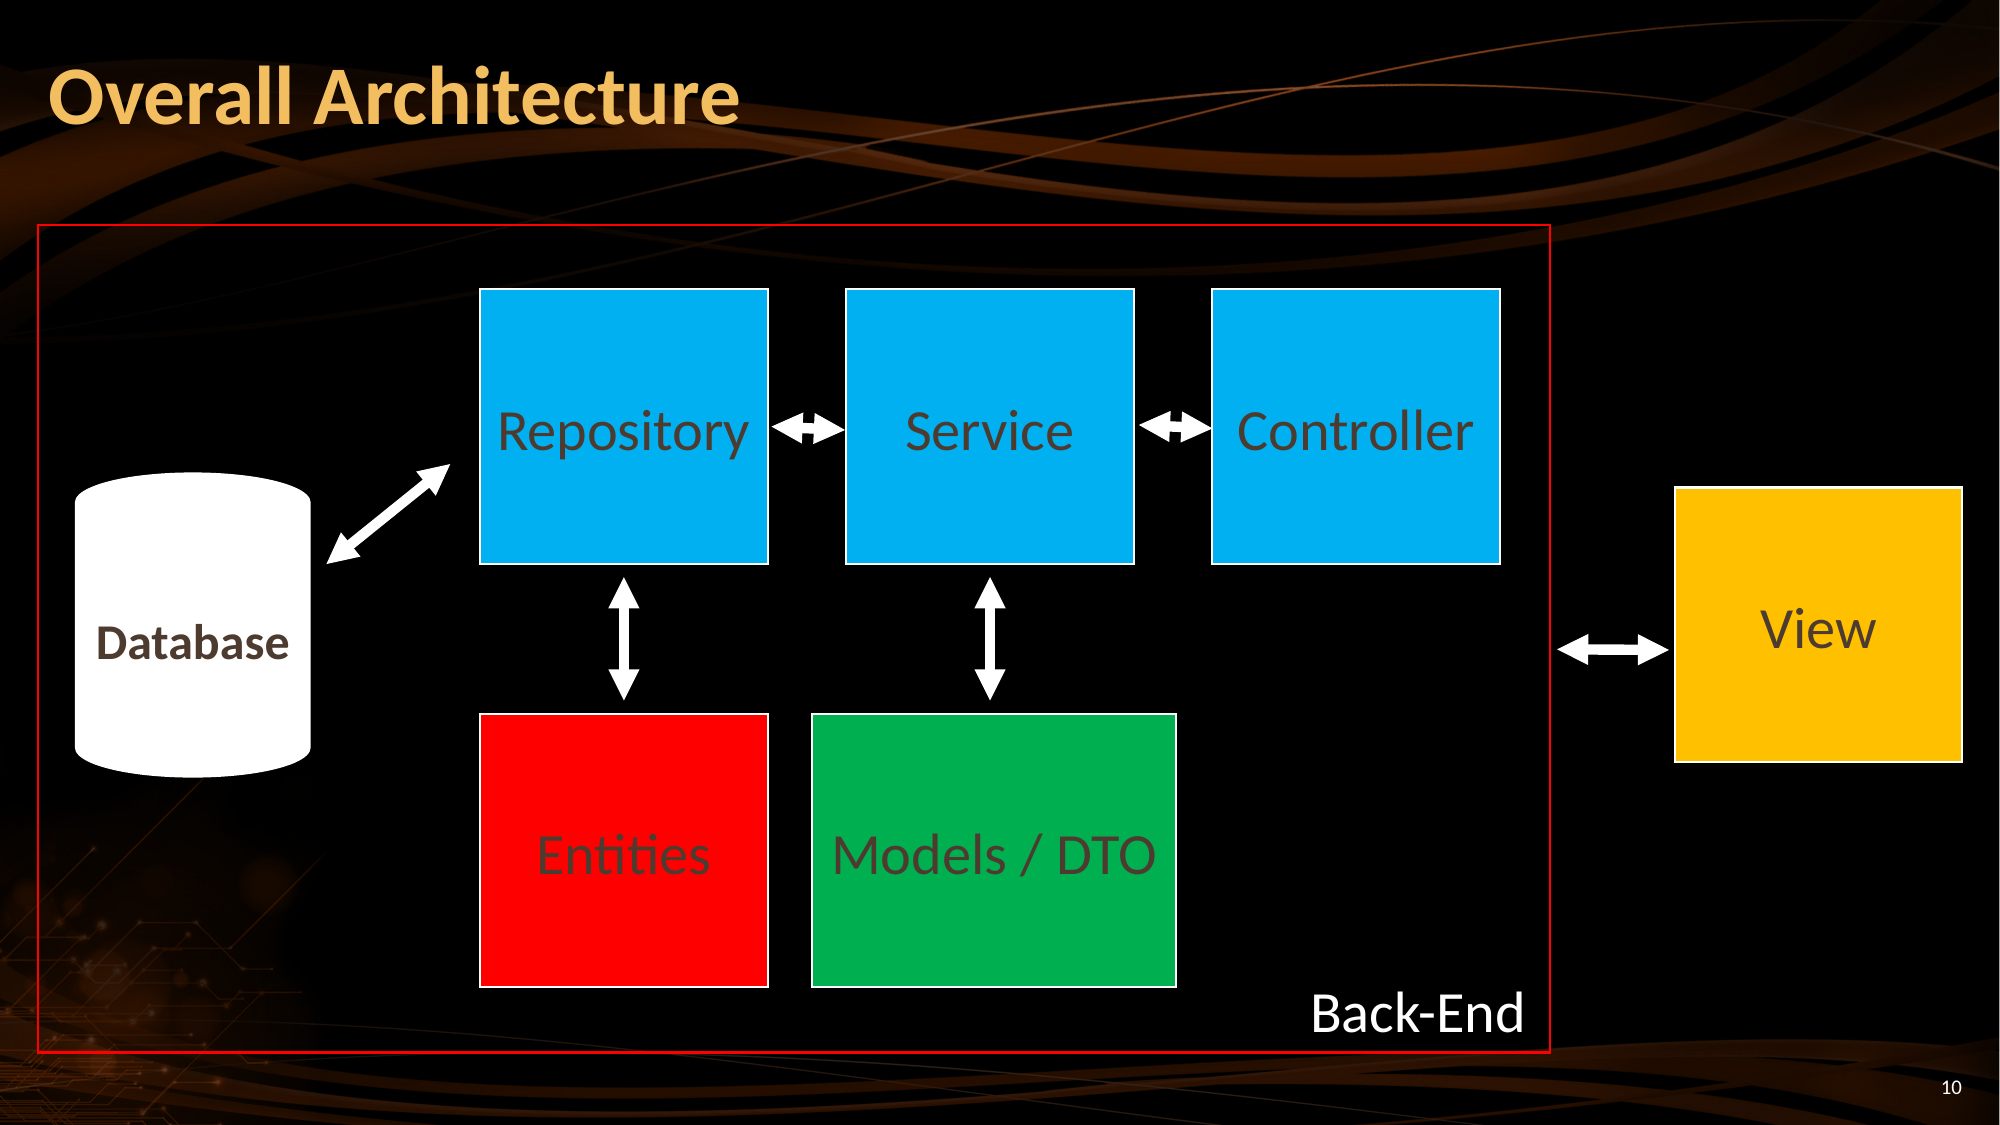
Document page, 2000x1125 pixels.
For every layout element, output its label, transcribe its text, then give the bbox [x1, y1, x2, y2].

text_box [1138, 424, 1213, 429]
picture [0, 0, 2000, 1125]
text_box View [1674, 486, 1963, 763]
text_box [326, 464, 451, 565]
slide_number 10 [1897, 1070, 1968, 1103]
title Overall Architecture [30, 6, 1602, 189]
text_box [37, 224, 1551, 1054]
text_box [771, 426, 846, 430]
